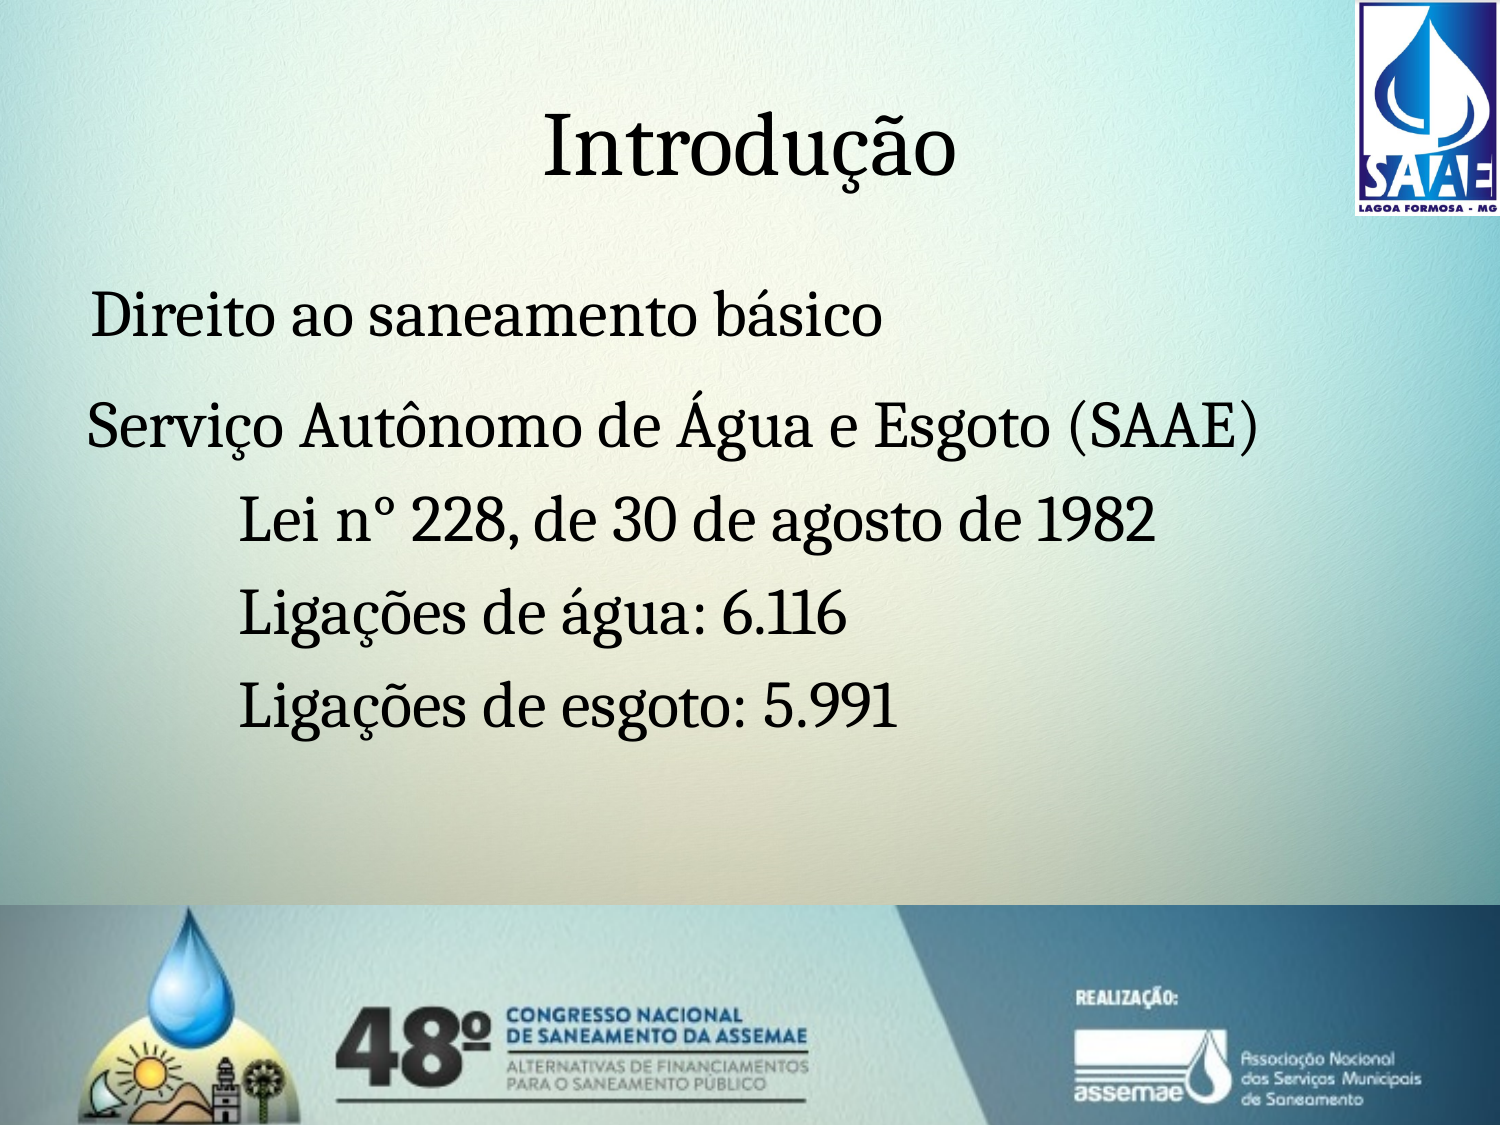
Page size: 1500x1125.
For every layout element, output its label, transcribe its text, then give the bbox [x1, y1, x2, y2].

list Direito ao saneamento básico [75, 262, 1425, 409]
picture [0, 0, 1500, 1125]
text_box Serviço Autônomo de Água e Esgoto (SAAE) Lei n° 228, de 30 de agosto de 1982 Ligações de água: 6.116 Ligações de esgoto: 5.991 [73, 373, 1424, 863]
title Introdução [75, 45, 1425, 233]
